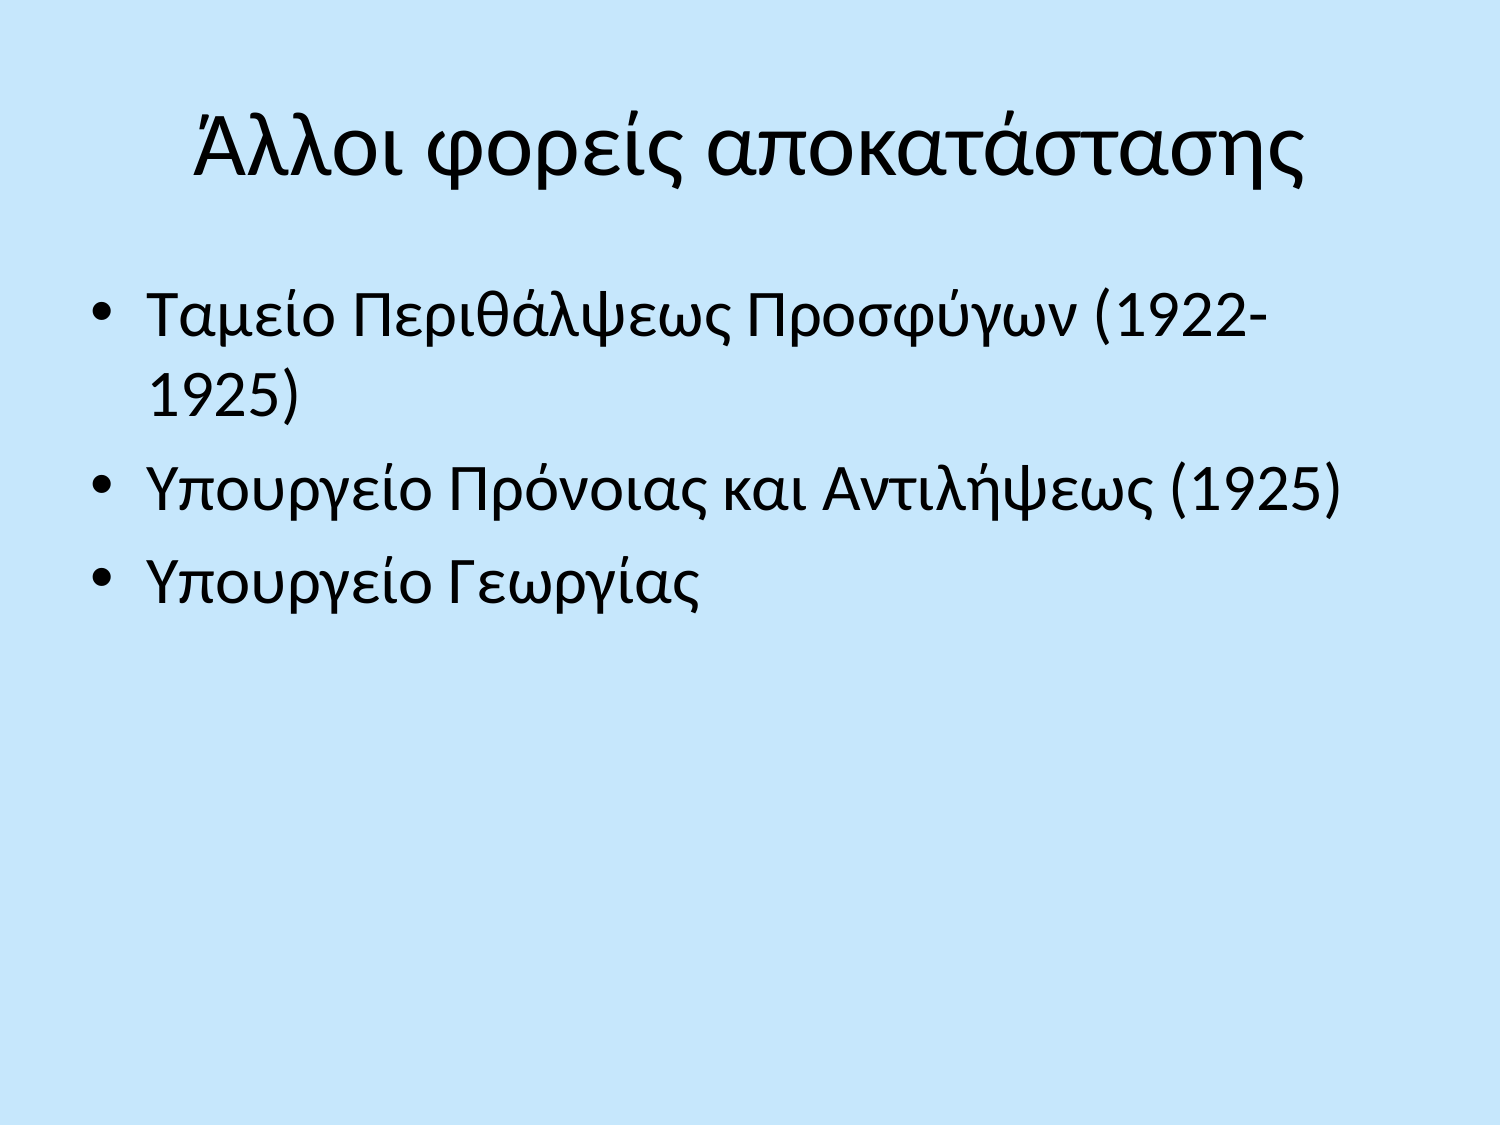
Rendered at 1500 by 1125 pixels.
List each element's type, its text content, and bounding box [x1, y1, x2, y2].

title Άλλοι φορείς αποκατάστασης [75, 45, 1425, 233]
list Ταμείο Περιθάλψεως Προσφύγων (1922-1925) Υπουργείο Πρόνοιας και Αντιλήψεως (1925) Υπουργείο Γεωργίας [75, 262, 1425, 1005]
